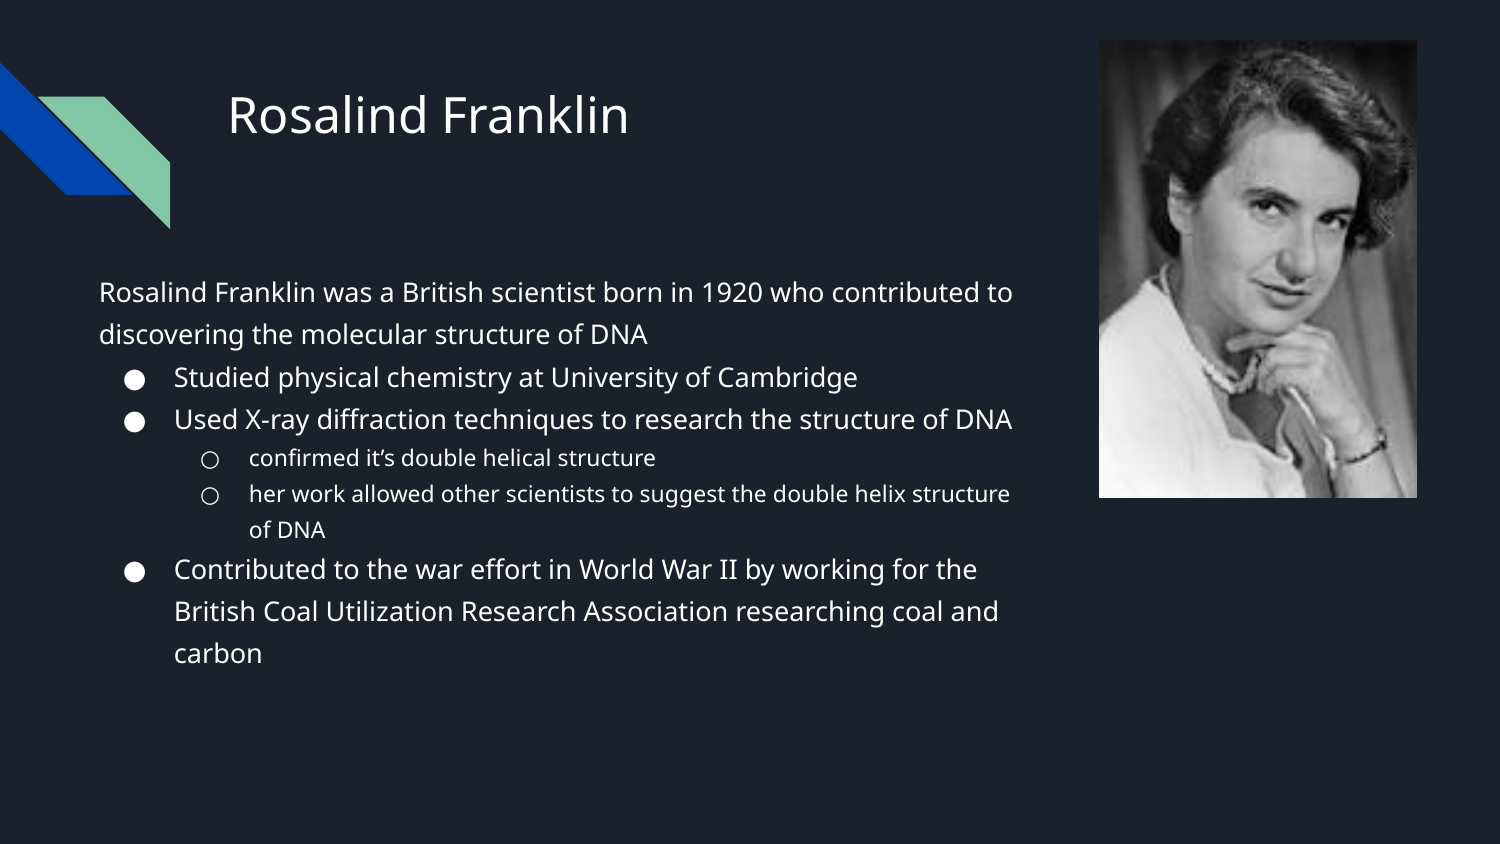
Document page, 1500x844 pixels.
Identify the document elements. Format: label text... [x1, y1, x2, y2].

title Rosalind Franklin [212, 64, 1094, 215]
list Rosalind Franklin was a British scientist born in 1920 who contributed to discovering the molecular structure of DNA Studied physical chemistry at University of Cambridge Used X-ray diffraction techniques to research the structure of DNA confirmed it’s double helical structure her work allowed other scientists to suggest the double helix structure of DNA Contributed to the war effort in World War II by working for the British Coal Utilization Research Association researching coal and carbon [84, 253, 1044, 731]
picture [1099, 40, 1417, 499]
